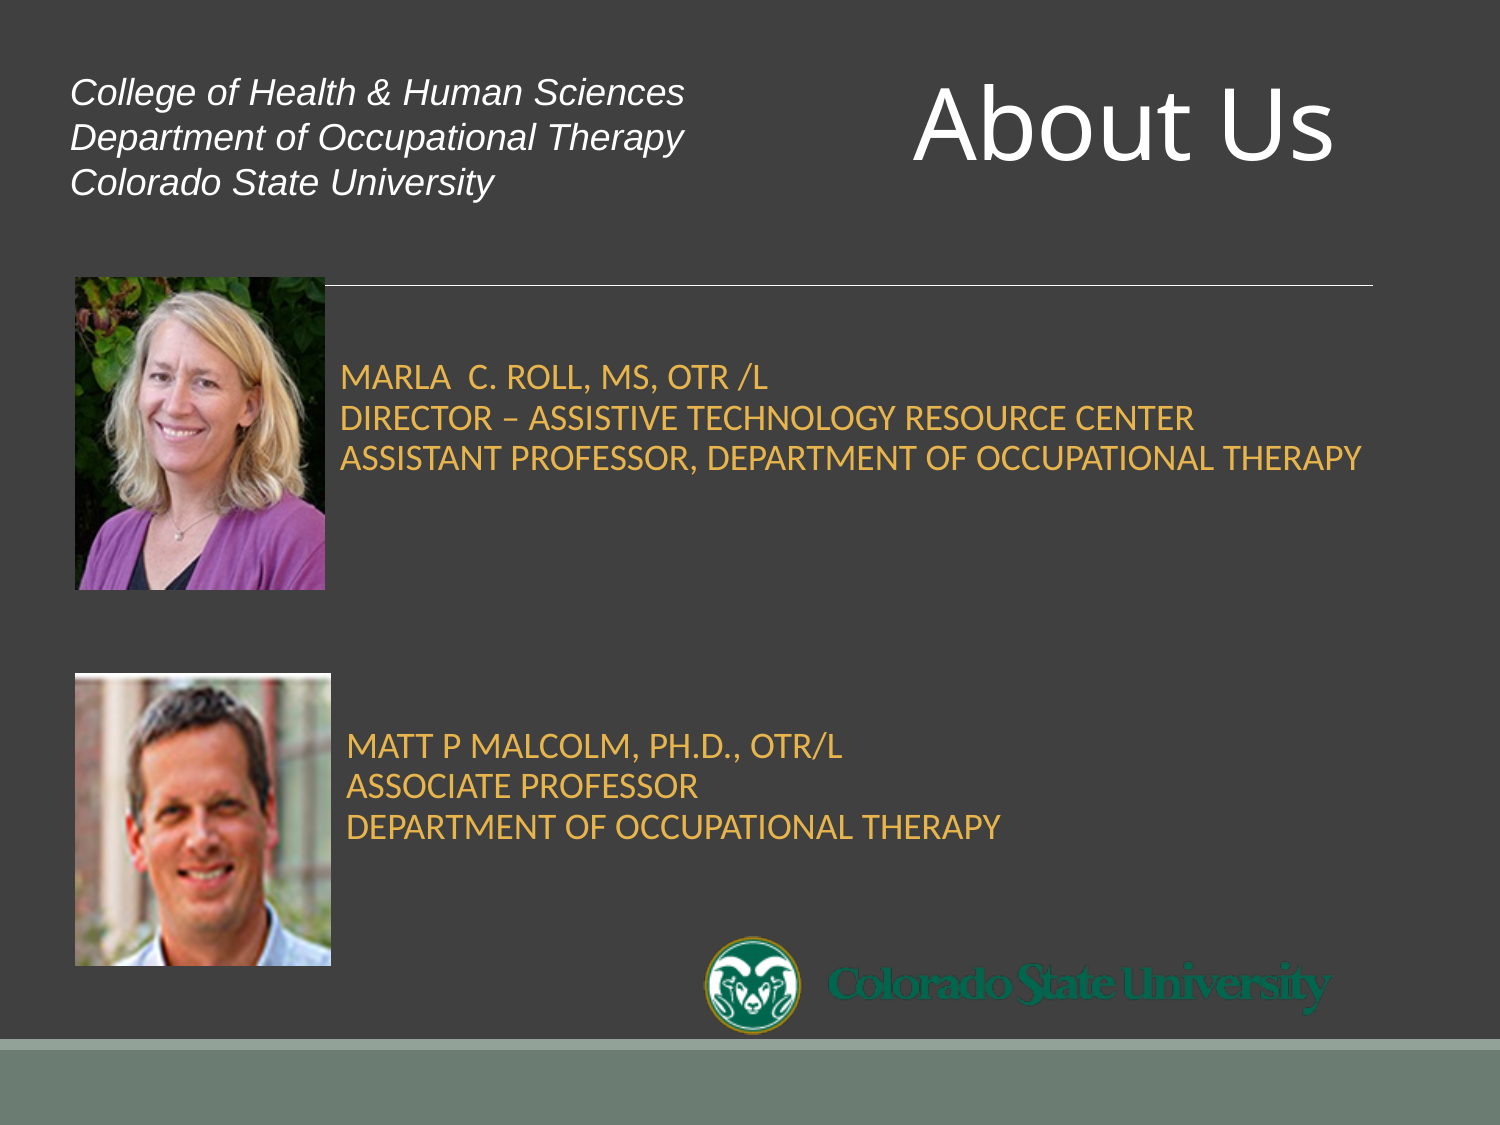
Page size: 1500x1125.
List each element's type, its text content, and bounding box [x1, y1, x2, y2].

picture [699, 935, 1340, 1035]
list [74, 672, 332, 966]
text_box College of Health & Human Sciences Department of Occupational Therapy Colorado State University [55, 60, 831, 210]
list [74, 276, 326, 591]
title About Us [825, 45, 1425, 189]
list Marla C. Roll, MS, OTR /L Director – Assistive Technology Resource Center Assistant Professor, Department of Occupational Therapy [324, 274, 1425, 628]
list Matt P Malcolm, Ph.D., OTR/L Associate Professor Department of Occupational Therapy [341, 683, 1238, 956]
